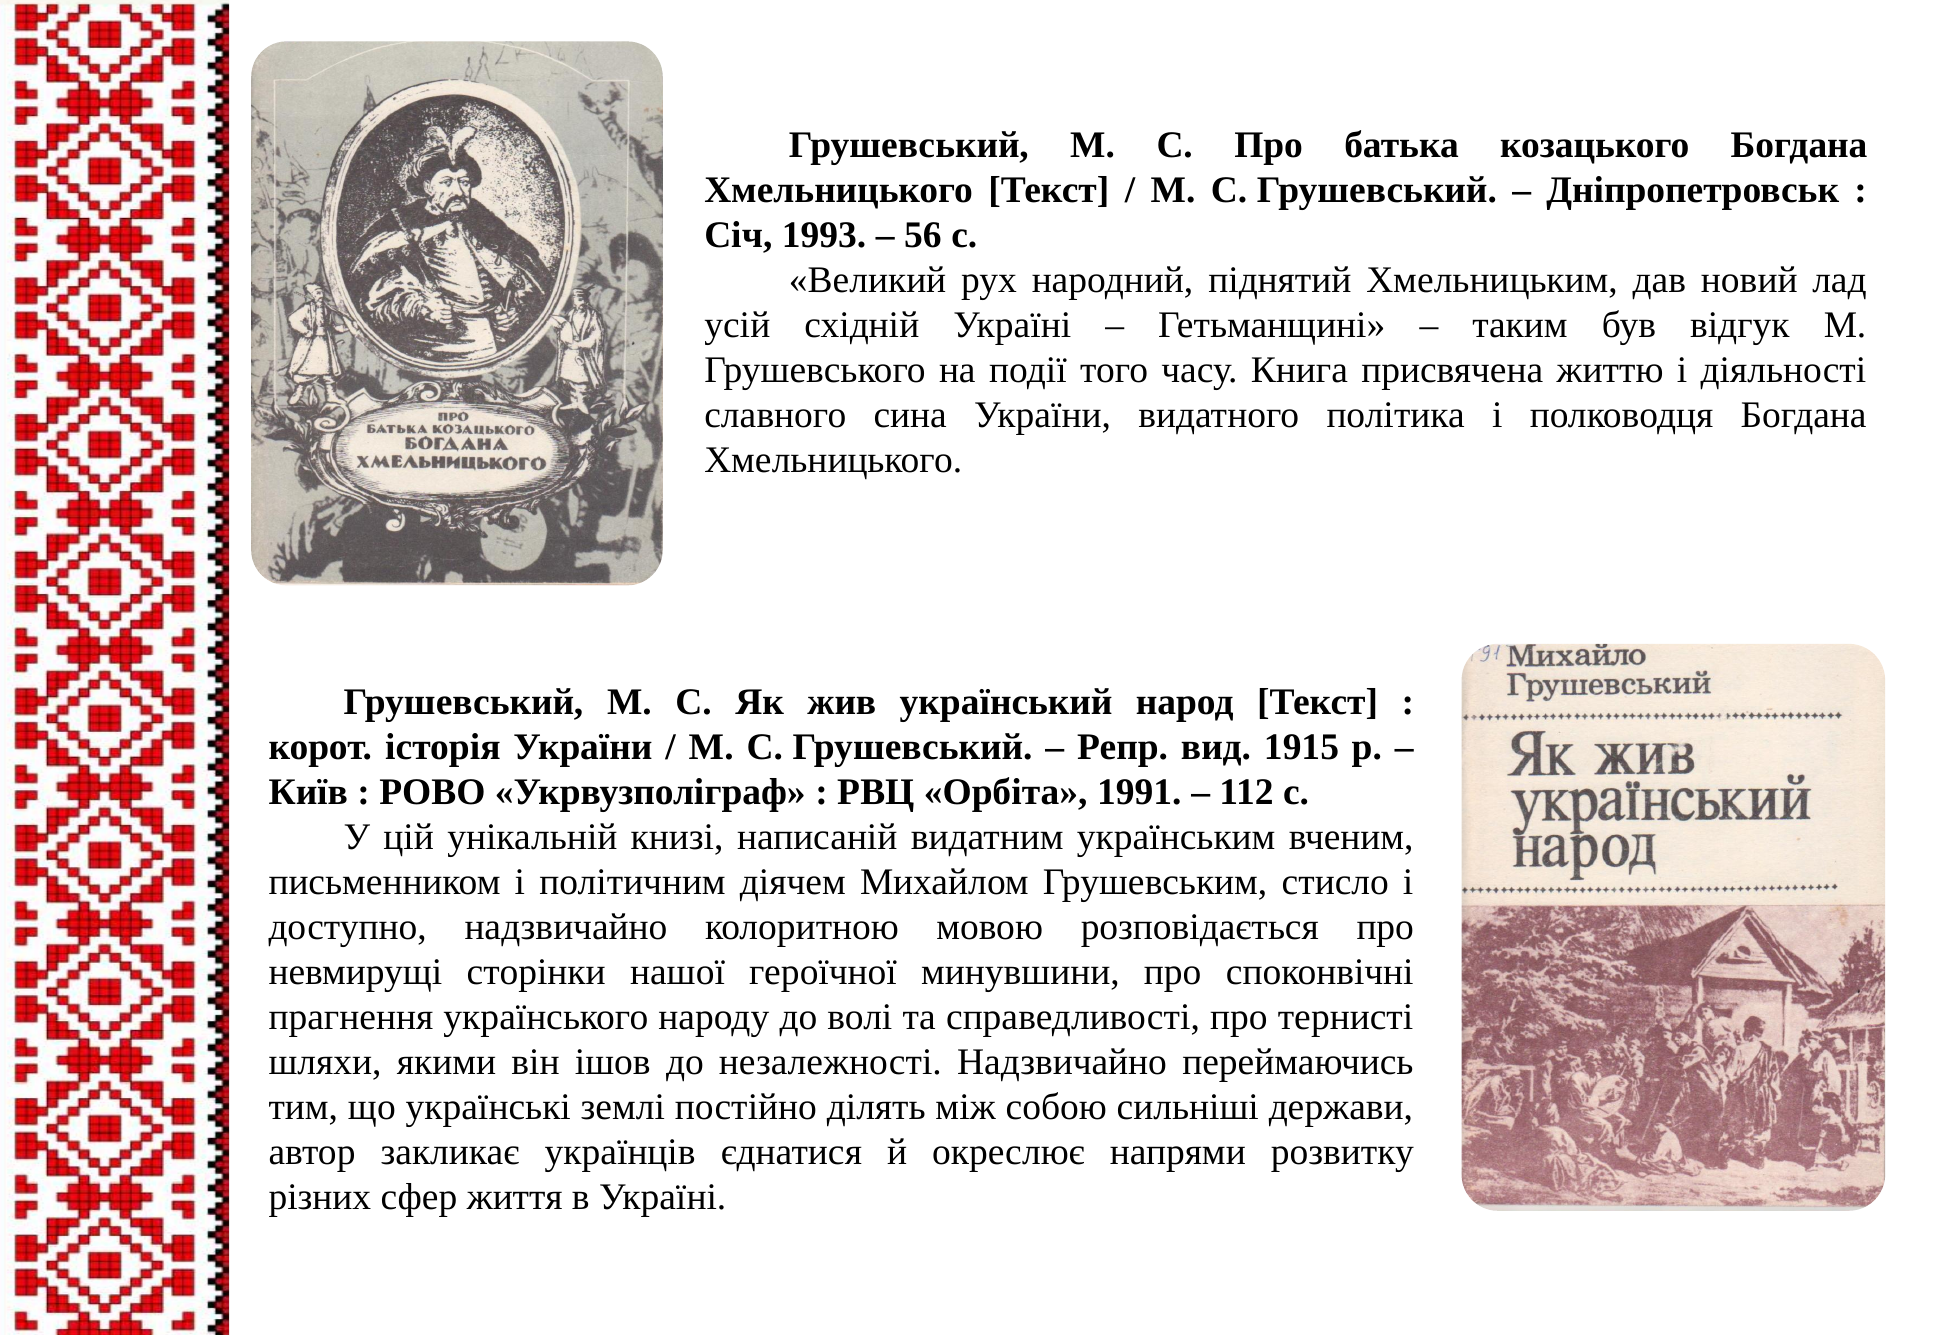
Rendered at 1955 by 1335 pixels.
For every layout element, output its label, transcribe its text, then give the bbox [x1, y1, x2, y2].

text_box Грушевський, М. С. Про батька козацького Богдана Хмельницького [Текст] / М. С. Грушевський. ‒ Днiпpопетpовськ : Сiч, 1993. ‒ 56 с. «Великий рух народний, піднятий Хмельницьким, дав новий лад усій східній Україні – Гетьманщині» – таким був відгук М. Грушевського на події того часу. Книга присвячена життю і діяльності славного сина України, видатного політика і полководця Богдана Хмельницького. [686, 111, 1886, 489]
text_box Грушевський, М. С. Як жив український народ [Текст] : корот. історія України / М. С. Грушевський. ‒ Репp. вид. 1915 p. ‒ Київ : РОВО «Укpвузполiгpаф» : РВЦ «Орбіта», 1991. ‒ 112 с. У цій унікальній книзі, написаній видатним українським вченим, письменником і політичним діячем Михайлом Грушевським, стисло і доступно, надзвичайно колоритною мовою розповідається про невмирущі сторінки нашої героїчної минувшини, про споконвічні прагнення українського народу до волі та справедливості, про тернисті шляхи, якими він ішов до незалежності. Надзвичайно переймаючись тим, що українські землі постійно ділять між собою сильніші держави, автор закликає українців єднатися й окреслює напрями розвитку різних сфер життя в Україні. [251, 668, 1433, 1226]
picture [1461, 643, 1886, 1212]
picture [0, 0, 230, 1335]
picture [250, 41, 663, 586]
